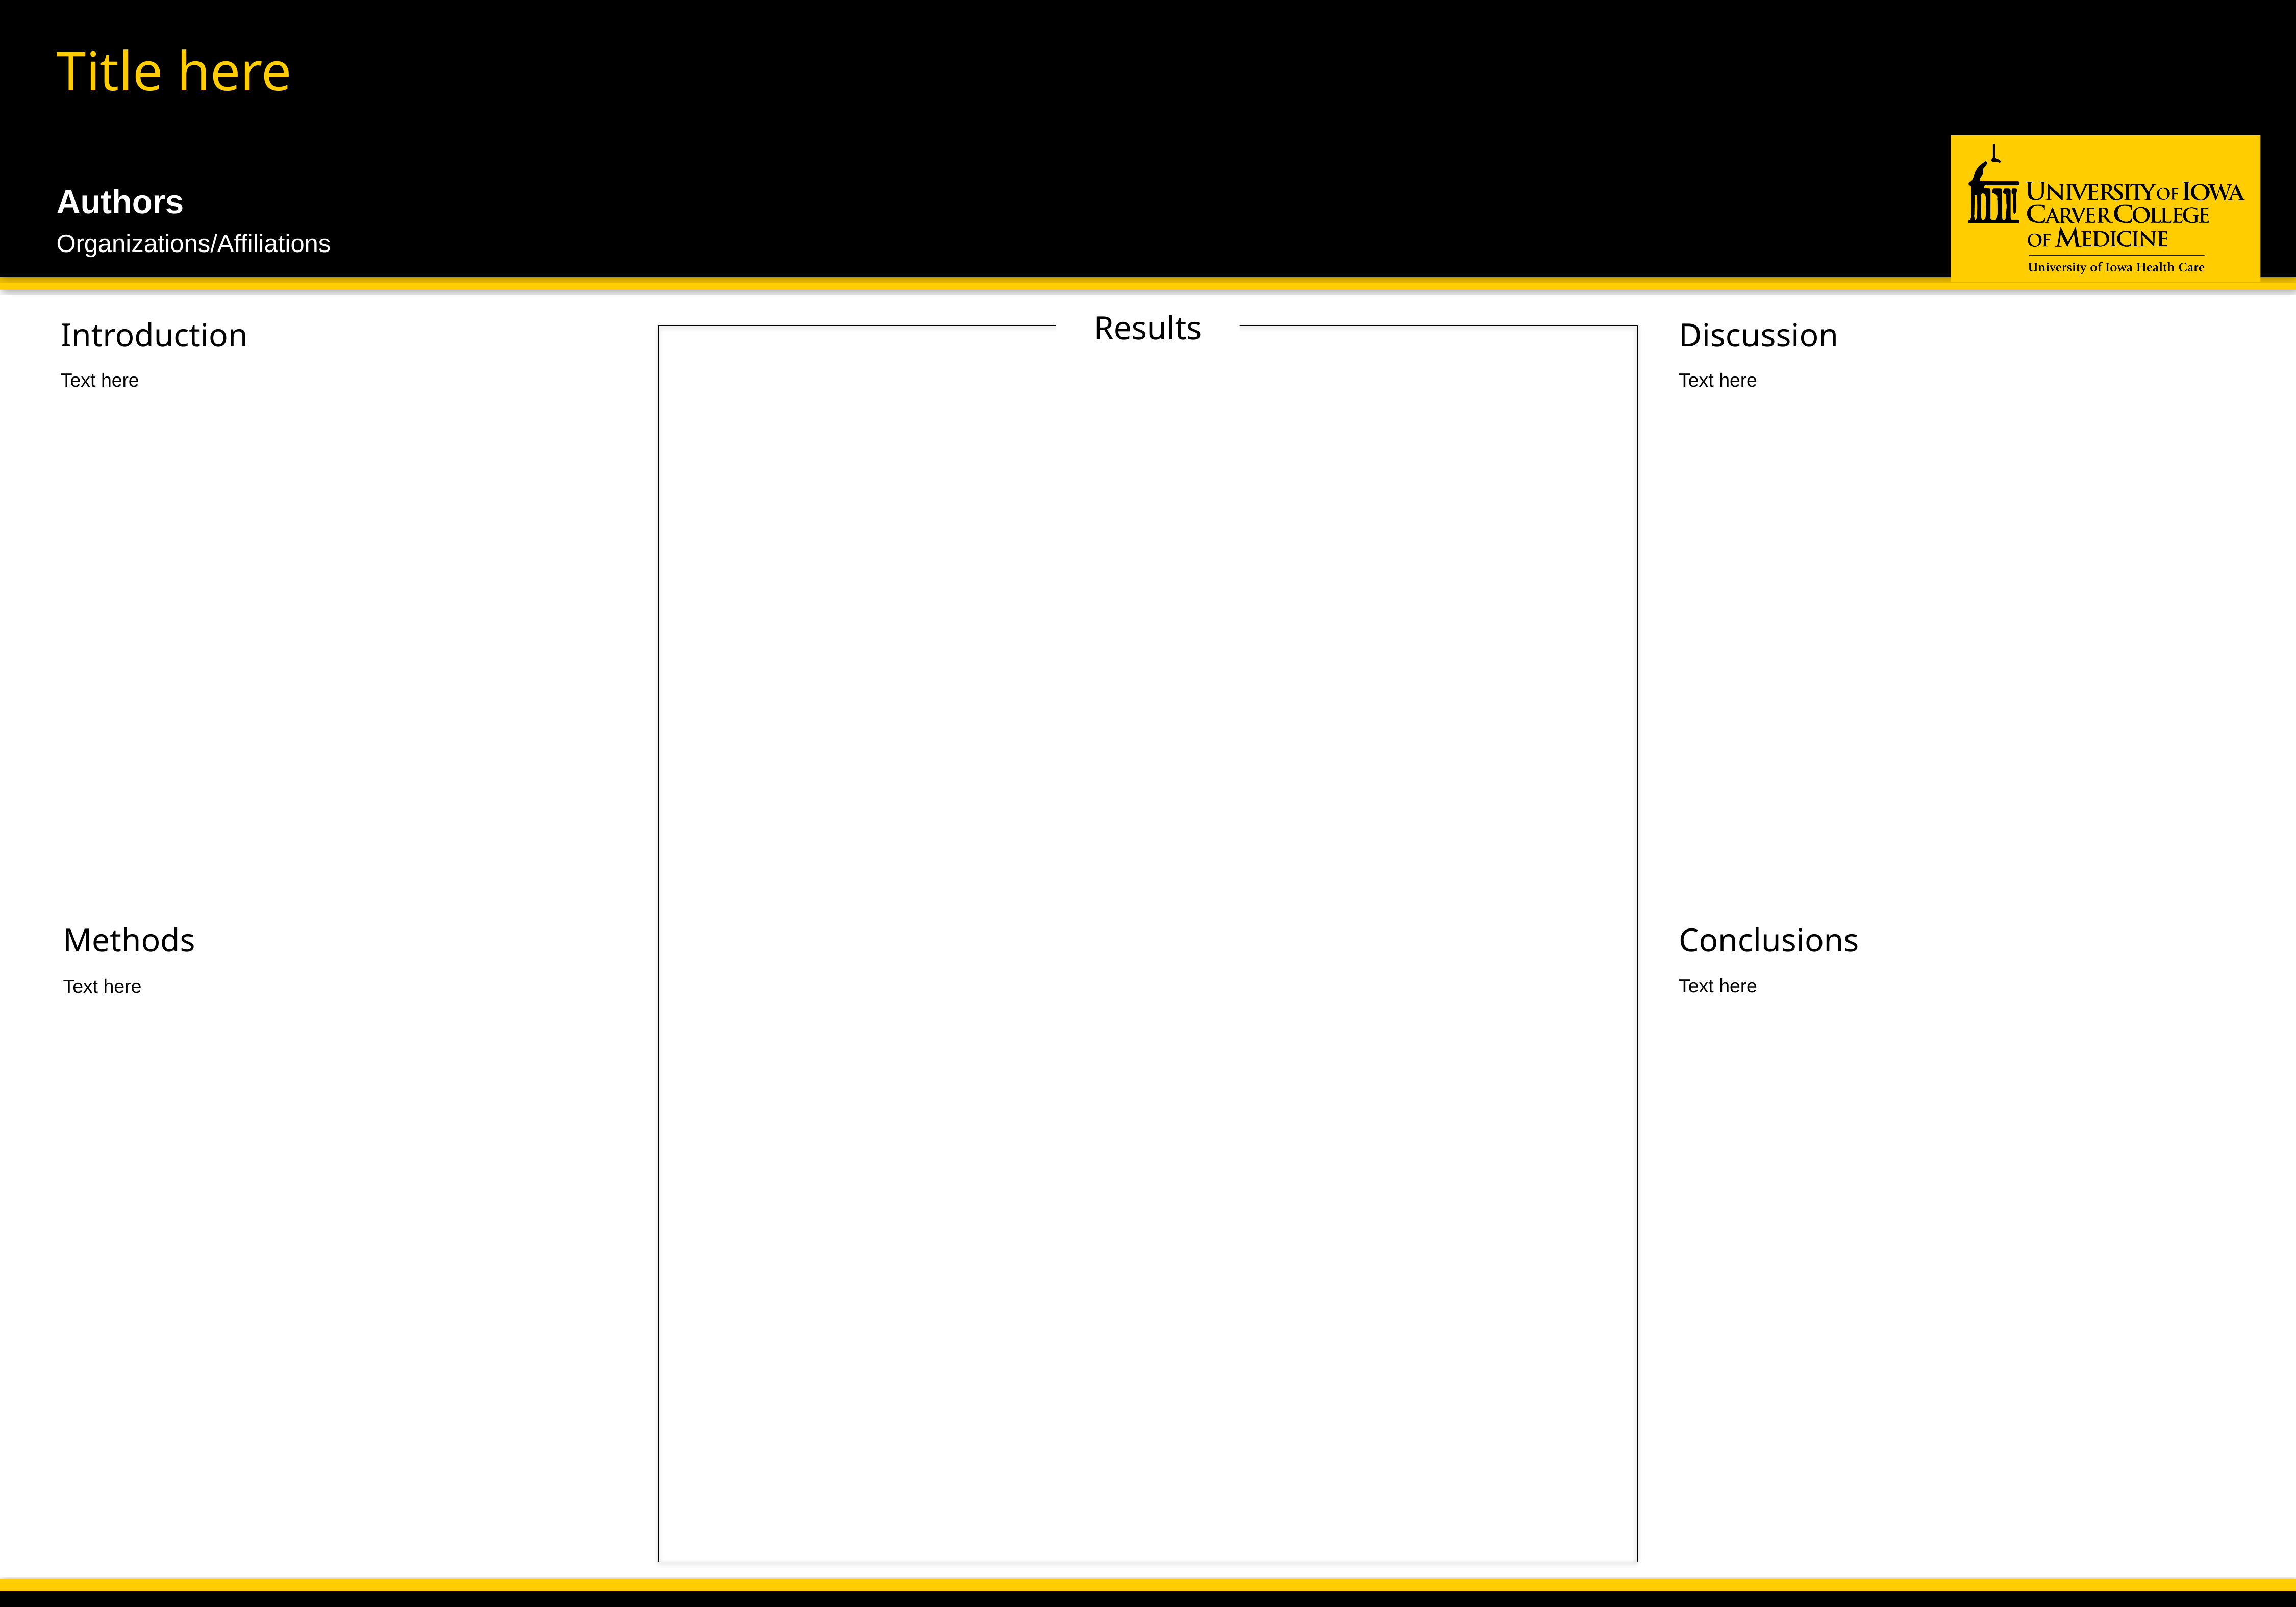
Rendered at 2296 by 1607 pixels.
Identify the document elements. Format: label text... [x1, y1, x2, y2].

picture [1964, 139, 2250, 279]
text_box Conclusions [1671, 916, 2283, 962]
text_box Methods [55, 916, 586, 962]
text_box Results [1056, 304, 1240, 350]
text_box Text here [55, 970, 586, 1001]
text_box Text here [53, 364, 586, 395]
text_box Discussion [1671, 311, 2283, 357]
text_box Introduction [53, 311, 586, 357]
text_box [1951, 135, 2261, 282]
text_box Organizations/Affiliations [48, 223, 1951, 261]
text_box Authors [48, 177, 1951, 223]
text_box Text here [1671, 364, 2283, 395]
text_box [658, 325, 1638, 1562]
text_box Text here [1671, 969, 2283, 1000]
text_box Title here [48, 33, 1981, 105]
